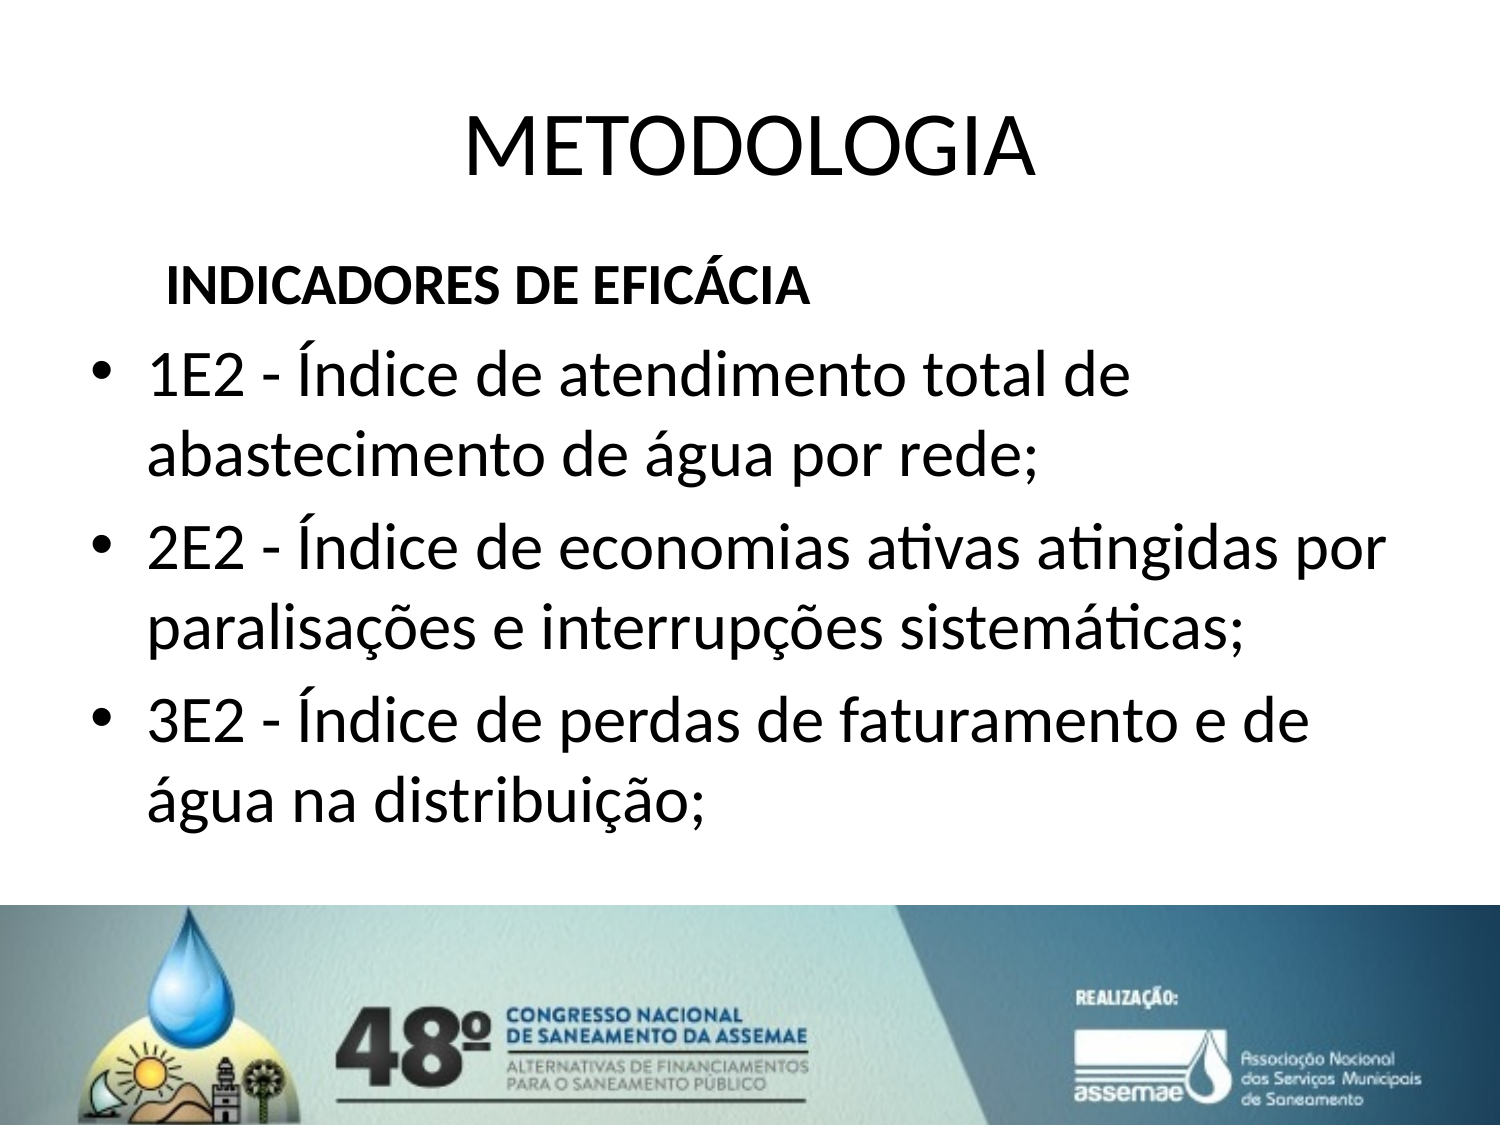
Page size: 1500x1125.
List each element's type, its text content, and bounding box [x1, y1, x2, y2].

list INDICADORES DE EFICÁCIA 1E2 - Índice de atendimento total de abastecimento de água por rede; 2E2 - Índice de economias ativas atingidas por paralisações e interrupções sistemáticas; 3E2 - Índice de perdas de faturamento e de água na distribuição; [75, 238, 1447, 858]
picture [0, 905, 1500, 1125]
title METODOLOGIA [75, 45, 1425, 233]
